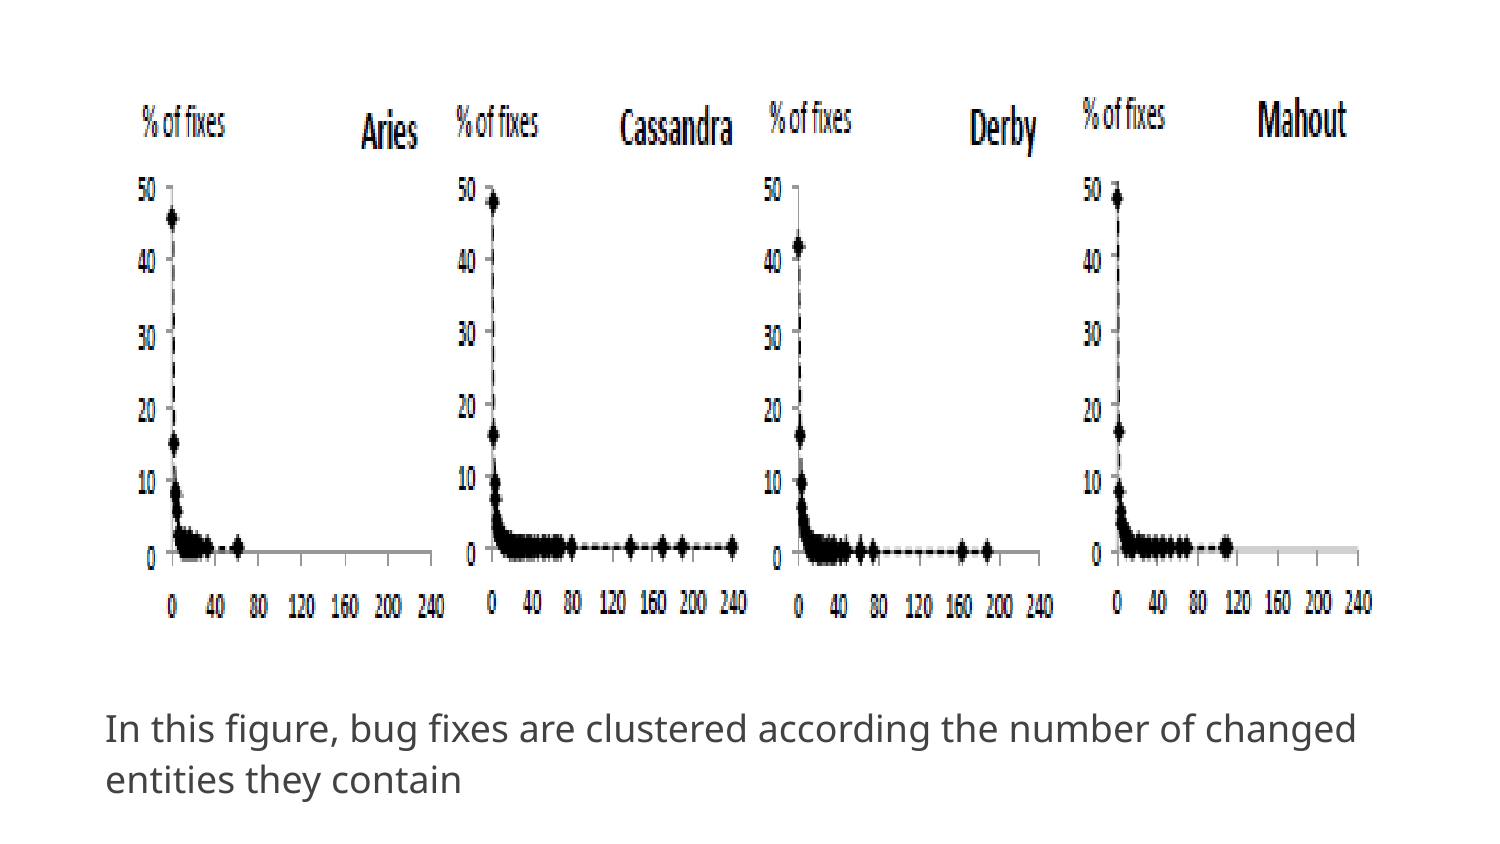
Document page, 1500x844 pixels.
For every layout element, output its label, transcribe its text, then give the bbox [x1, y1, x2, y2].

picture [90, 32, 1400, 659]
list In this figure, bug fixes are clustered according the number of changed entities they contain [90, 682, 1430, 827]
